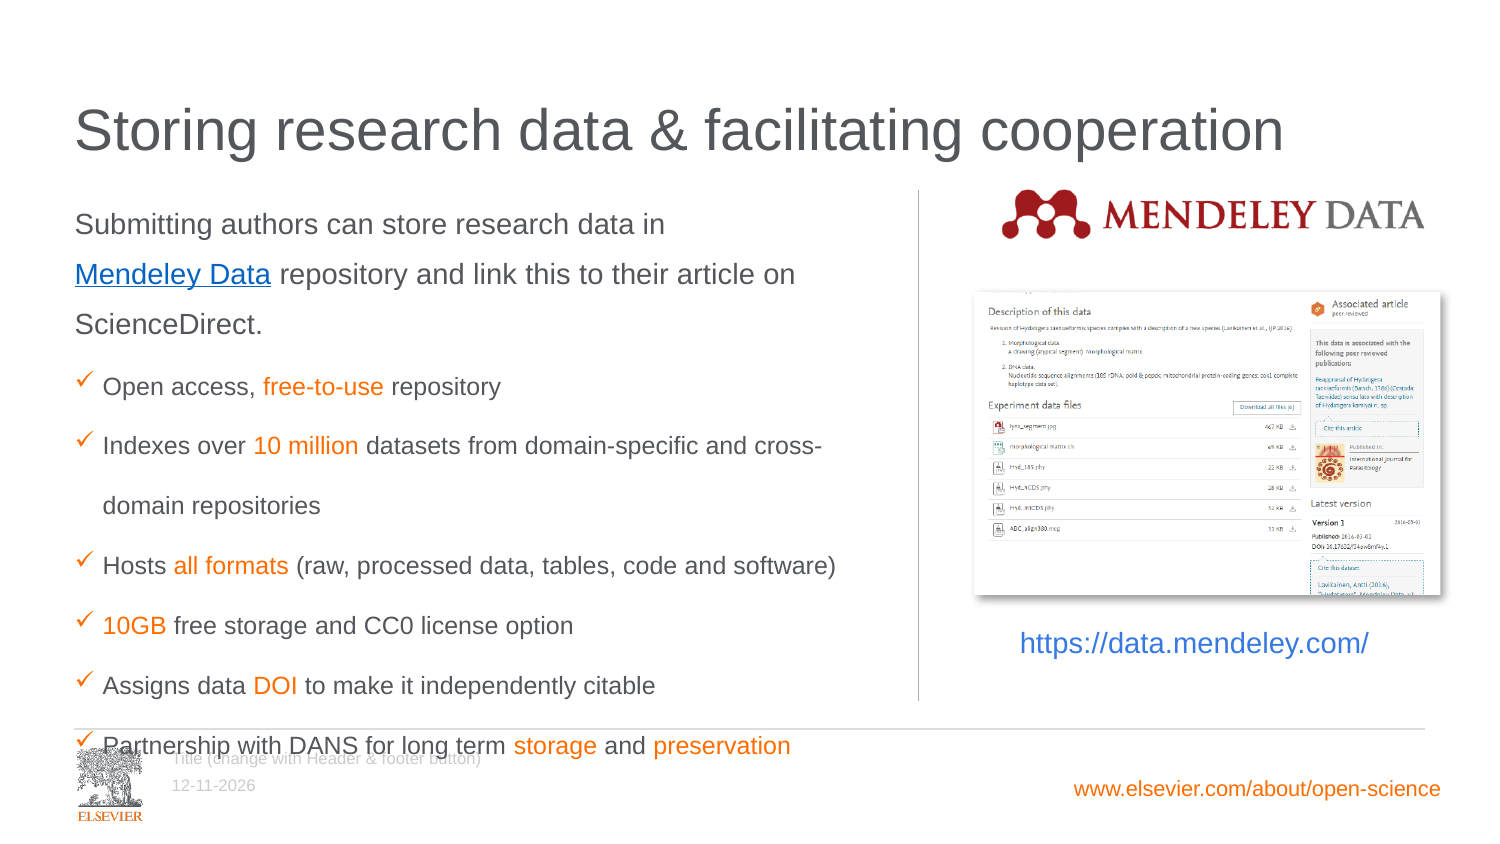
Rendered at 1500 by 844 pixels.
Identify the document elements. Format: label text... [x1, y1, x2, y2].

text_box https://data.mendeley.com/ [1005, 617, 1385, 667]
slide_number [171, 773, 678, 797]
footer Title (change with Header & footer button) [171, 746, 910, 769]
text_box Submitting authors can store research data in Mendeley Data repository and link this to their article on ScienceDirect. Open access, free-to-use repository Indexes over 10 million datasets from domain-specific and cross-domain repositories Hosts all formats (raw, processed data, tables, code and software) 10GB free storage and CC0 license option Assigns data DOI to make it independently citable Partnership with DANS for long term storage and preservation [59, 189, 872, 293]
picture [76, 747, 143, 821]
picture [974, 292, 1441, 595]
title Storing research data & facilitating cooperation [59, 62, 1339, 139]
picture [965, 164, 1425, 271]
